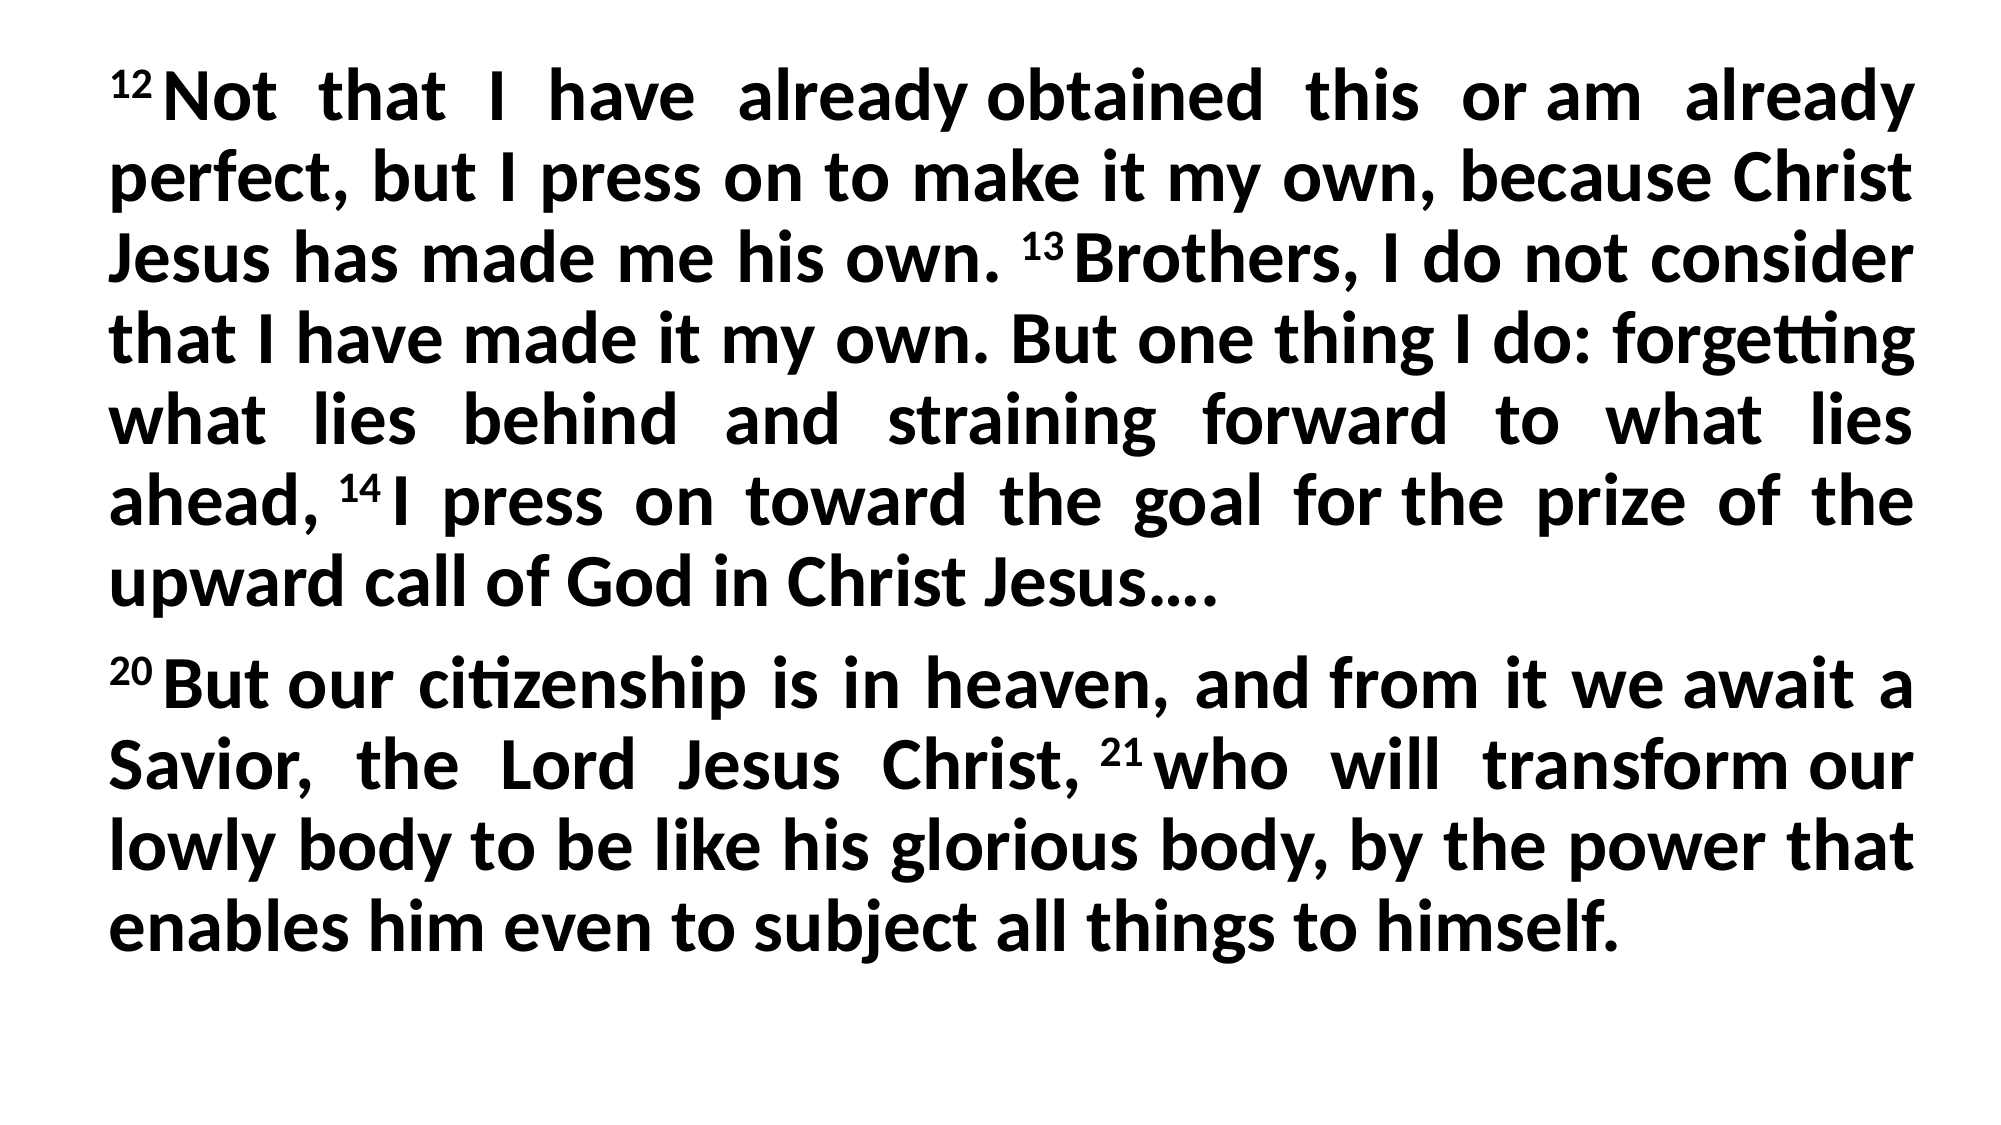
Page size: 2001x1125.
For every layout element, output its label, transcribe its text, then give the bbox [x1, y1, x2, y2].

list 12 Not that I have already obtained this or am already perfect, but I press on to make it my own, because Christ Jesus has made me his own. 13 Brothers, I do not consider that I have made it my own. But one thing I do: forgetting what lies behind and straining forward to what lies ahead, 14 I press on toward the goal for the prize of the upward call of God in Christ Jesus…. 20 But our citizenship is in heaven, and from it we await a Savior, the Lord Jesus Christ, 21 who will transform our lowly body to be like his glorious body, by the power that enables him even to subject all things to himself. [93, 48, 1931, 763]
